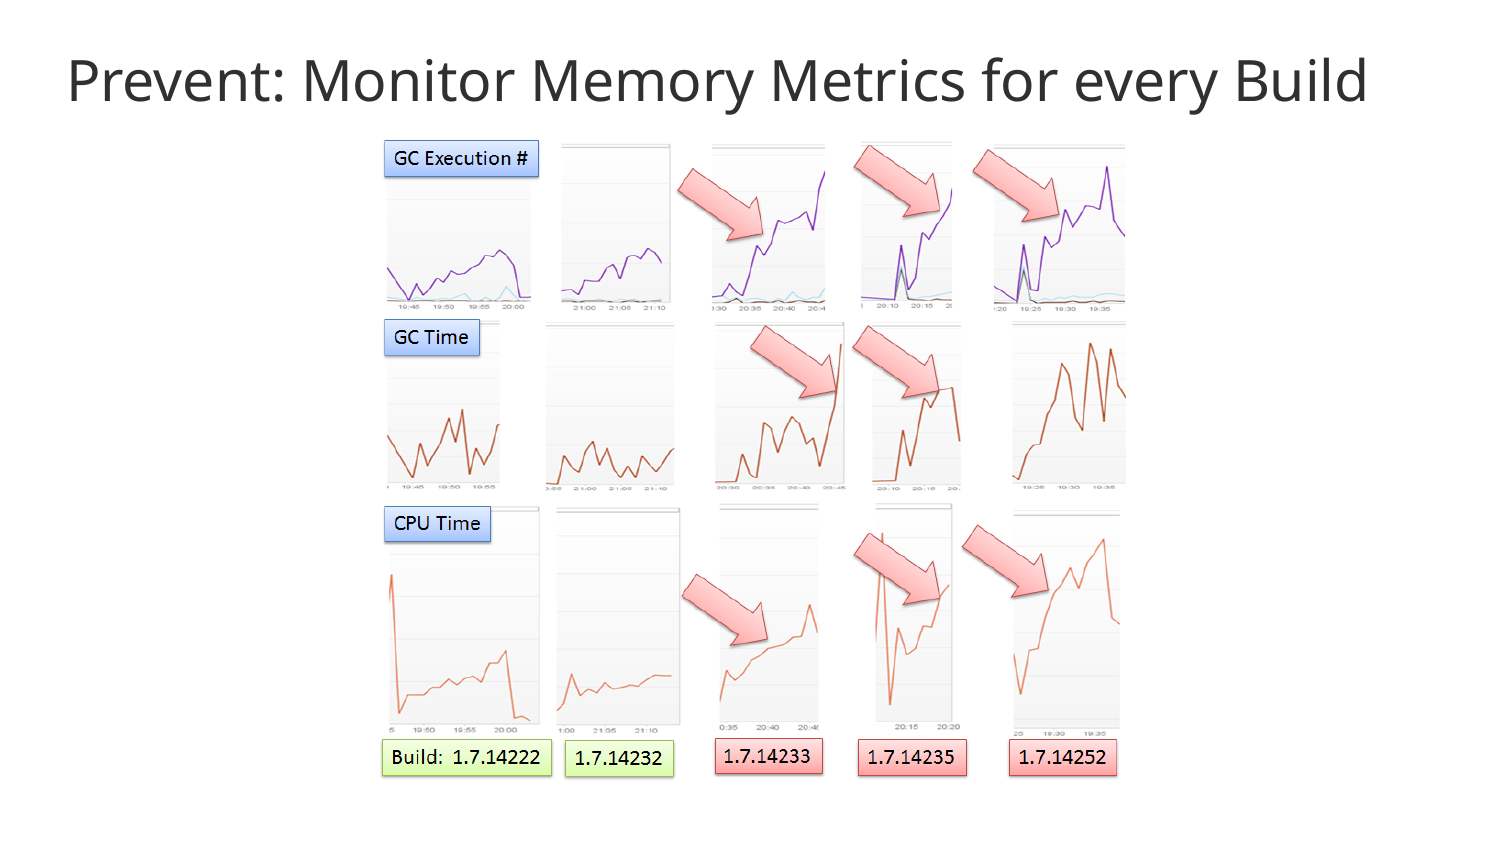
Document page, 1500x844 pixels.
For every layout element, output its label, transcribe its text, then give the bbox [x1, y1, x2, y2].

picture [373, 134, 1129, 789]
title Prevent: Monitor Memory Metrics for every Build [51, 45, 1404, 126]
